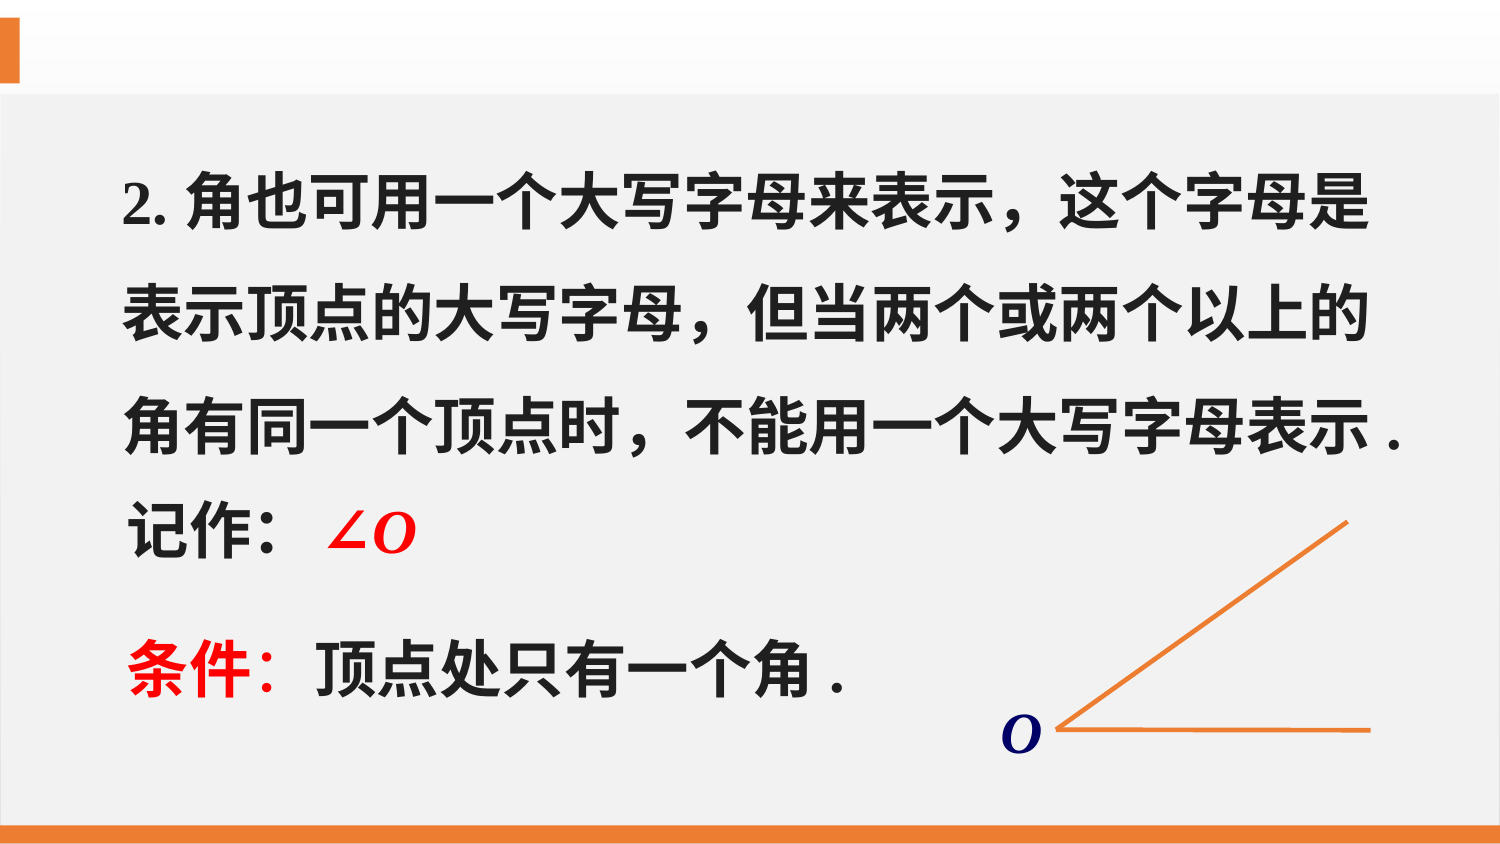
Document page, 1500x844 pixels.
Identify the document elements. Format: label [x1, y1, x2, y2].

text_box [110, 483, 439, 575]
text_box [106, 622, 866, 751]
text_box [106, 117, 1418, 783]
